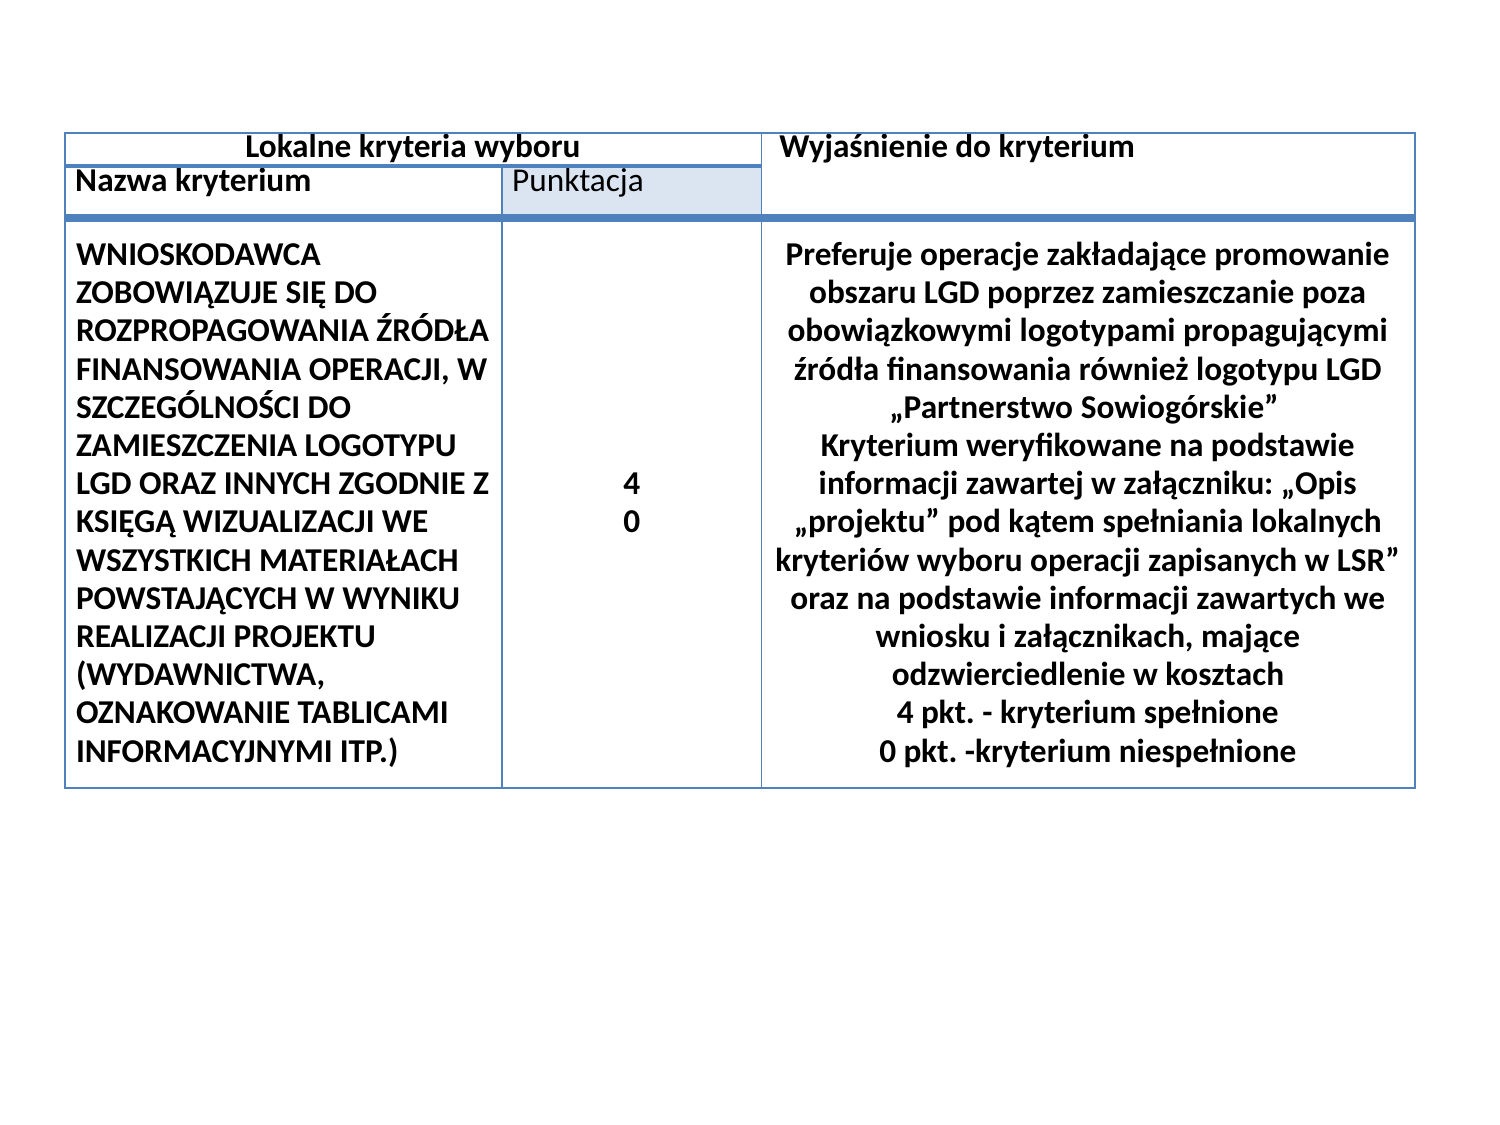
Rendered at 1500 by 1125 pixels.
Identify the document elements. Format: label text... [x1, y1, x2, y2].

table_header Wyjaśnienie do kryterium [762, 134, 1414, 214]
table_cell 4 0 [503, 222, 761, 787]
table_cell Nazwa kryterium [66, 168, 501, 214]
table_header Lokalne kryteria wyboru [66, 134, 761, 164]
table_cell Preferuje operacje zakładające promowanie obszaru LGD poprzez zamieszczanie poza obowiązkowymi logotypami propagującymi źródła finansowania również logotypu LGD „Partnerstwo Sowiogórskie” Kryterium weryfikowane na podstawie informacji zawartej w załączniku: „Opis „projektu” pod kątem spełniania lokalnych kryteriów wyboru operacji zapisanych w LSR” oraz na podstawie informacji zawartych we wniosku i załącznikach, mające odzwierciedlenie w kosztach 4 pkt. - kryterium spełnione 0 pkt. -kryterium niespełnione [762, 222, 1414, 787]
table_cell WNIOSKODAWCA ZOBOWIĄZUJE SIĘ DO ROZPROPAGOWANIA ŹRÓDŁA FINANSOWANIA OPERACJI, W SZCZEGÓLNOŚCI DO ZAMIESZCZENIA LOGOTYPU LGD ORAZ INNYCH ZGODNIE Z KSIĘGĄ WIZUALIZACJI WE WSZYSTKICH MATERIAŁACH POWSTAJĄCYCH W WYNIKU REALIZACJI PROJEKTU (WYDAWNICTWA, OZNAKOWANIE TABLICAMI INFORMACYJNYMI ITP.) [66, 222, 501, 787]
table_cell Punktacja [503, 168, 761, 214]
